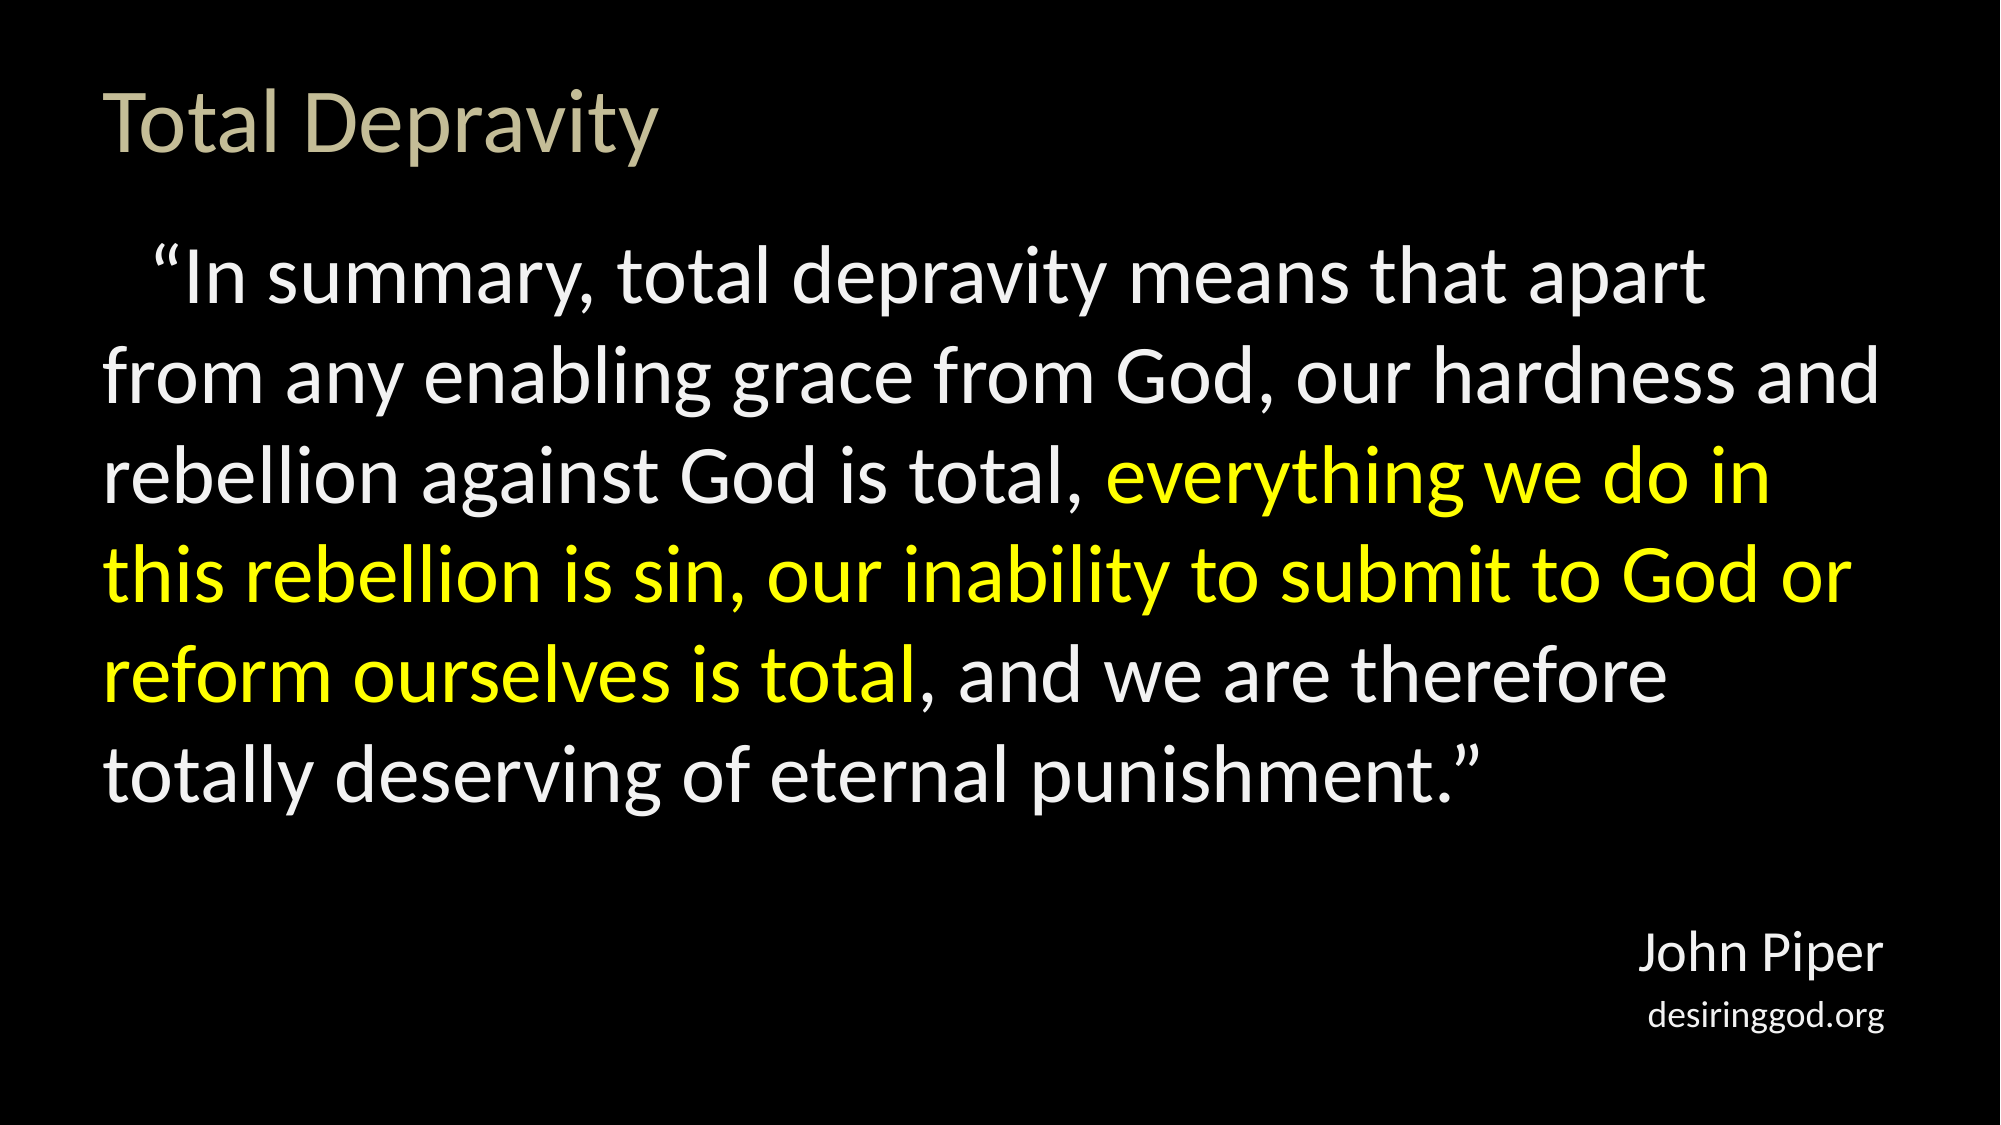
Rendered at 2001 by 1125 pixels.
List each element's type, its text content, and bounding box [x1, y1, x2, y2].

list “In summary, total depravity means that apart from any enabling grace from God, our hardness and rebellion against God is total, everything we do in this rebellion is sin, our inability to submit to God or reform ourselves is total, and we are therefore totally deserving of eternal punishment.” John Piper desiringgod.org [87, 212, 1900, 1050]
title Total Depravity [87, 45, 1675, 188]
